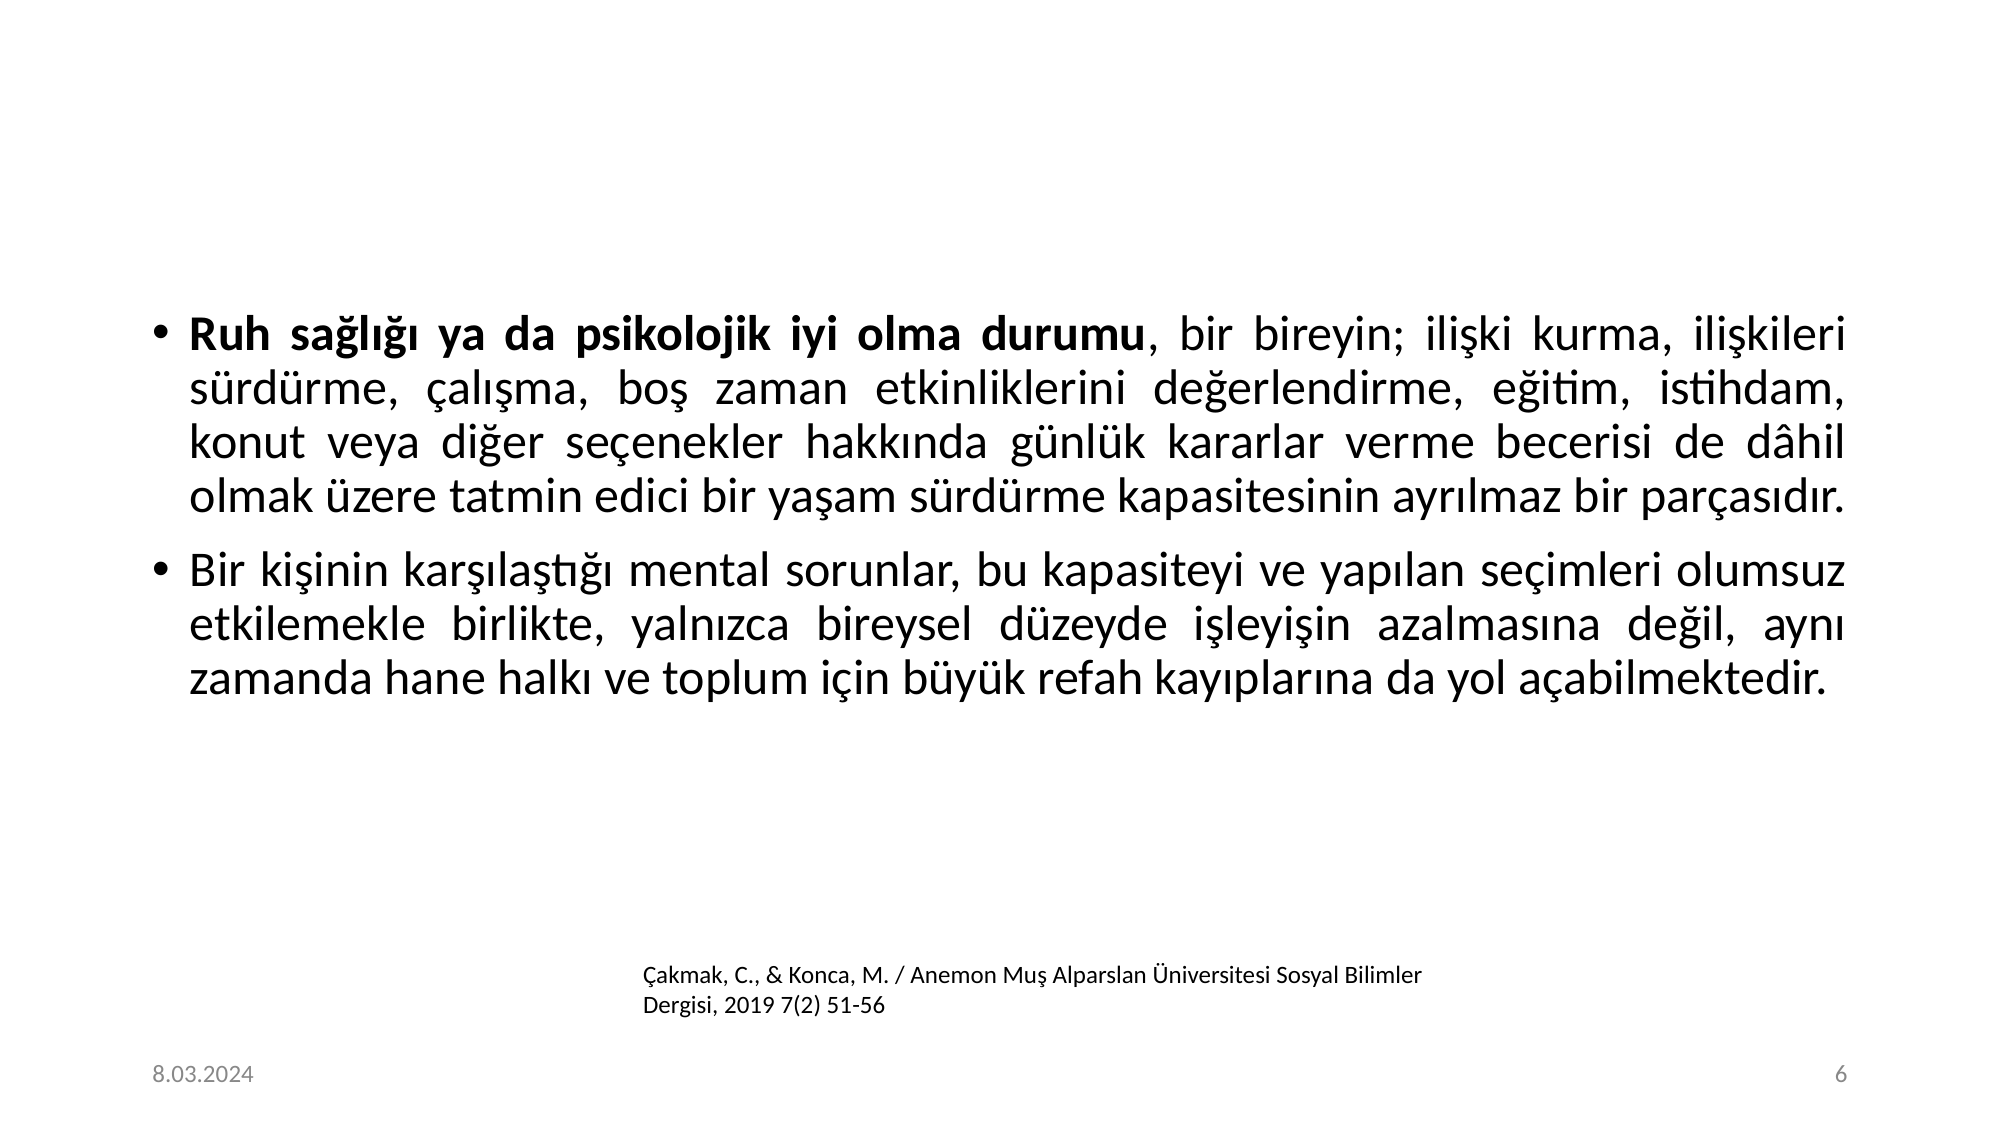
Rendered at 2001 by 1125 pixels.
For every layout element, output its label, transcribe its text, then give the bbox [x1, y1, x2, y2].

text_box Çakmak, C., & Konca, M. / Anemon Muş Alparslan Üniversitesi Sosyal Bilimler Dergisi, 2019 7(2) 51-56 [628, 950, 1474, 1026]
list Ruh sağlığı ya da psikolojik iyi olma durumu, bir bireyin; ilişki kurma, ilişkileri sürdürme, çalışma, boş zaman etkinliklerini değerlendirme, eğitim, istihdam, konut veya diğer seçenekler hakkında günlük kararlar verme becerisi de dâhil olmak üzere tatmin edici bir yaşam sürdürme kapasitesinin ayrılmaz bir parçasıdır. Bir kişinin karşılaştığı mental sorunlar, bu kapasiteyi ve yapılan seçimleri olumsuz etkilemekle birlikte, yalnızca bireysel düzeyde işleyişin azalmasına değil, aynı zamanda hane halkı ve toplum için büyük refah kayıplarına da yol açabilmektedir. [137, 299, 1863, 1014]
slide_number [137, 1042, 588, 1103]
slide_number ‹#› [1412, 1042, 1863, 1103]
footer [662, 953, 1338, 1014]
